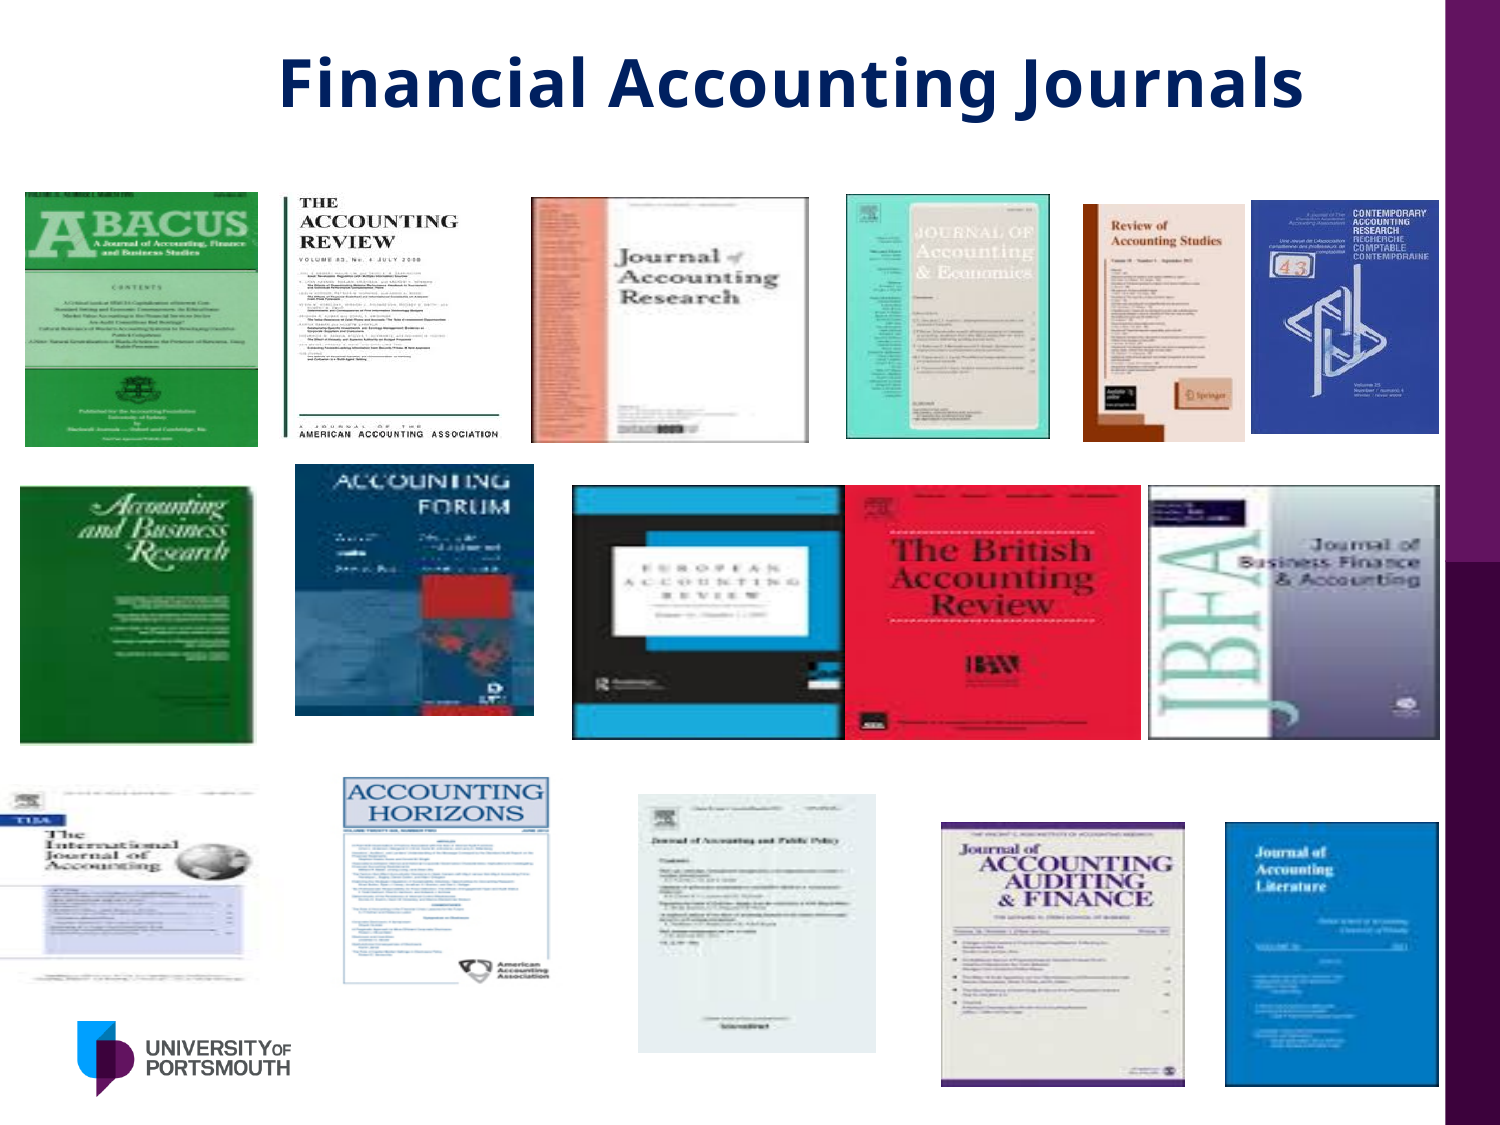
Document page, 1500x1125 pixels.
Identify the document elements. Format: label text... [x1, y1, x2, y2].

picture [1225, 822, 1439, 1087]
picture [0, 784, 284, 990]
picture [295, 464, 534, 716]
picture [1148, 485, 1440, 740]
title Financial Accounting Journals [106, 37, 1478, 193]
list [531, 197, 809, 443]
picture [941, 822, 1185, 1087]
picture [19, 485, 257, 746]
picture [638, 794, 876, 1053]
picture [77, 1021, 291, 1097]
picture [846, 194, 1050, 439]
picture [318, 753, 573, 1008]
picture [25, 192, 258, 447]
picture [1083, 204, 1245, 442]
picture [279, 192, 502, 439]
picture [1251, 200, 1439, 434]
picture [572, 485, 1141, 740]
